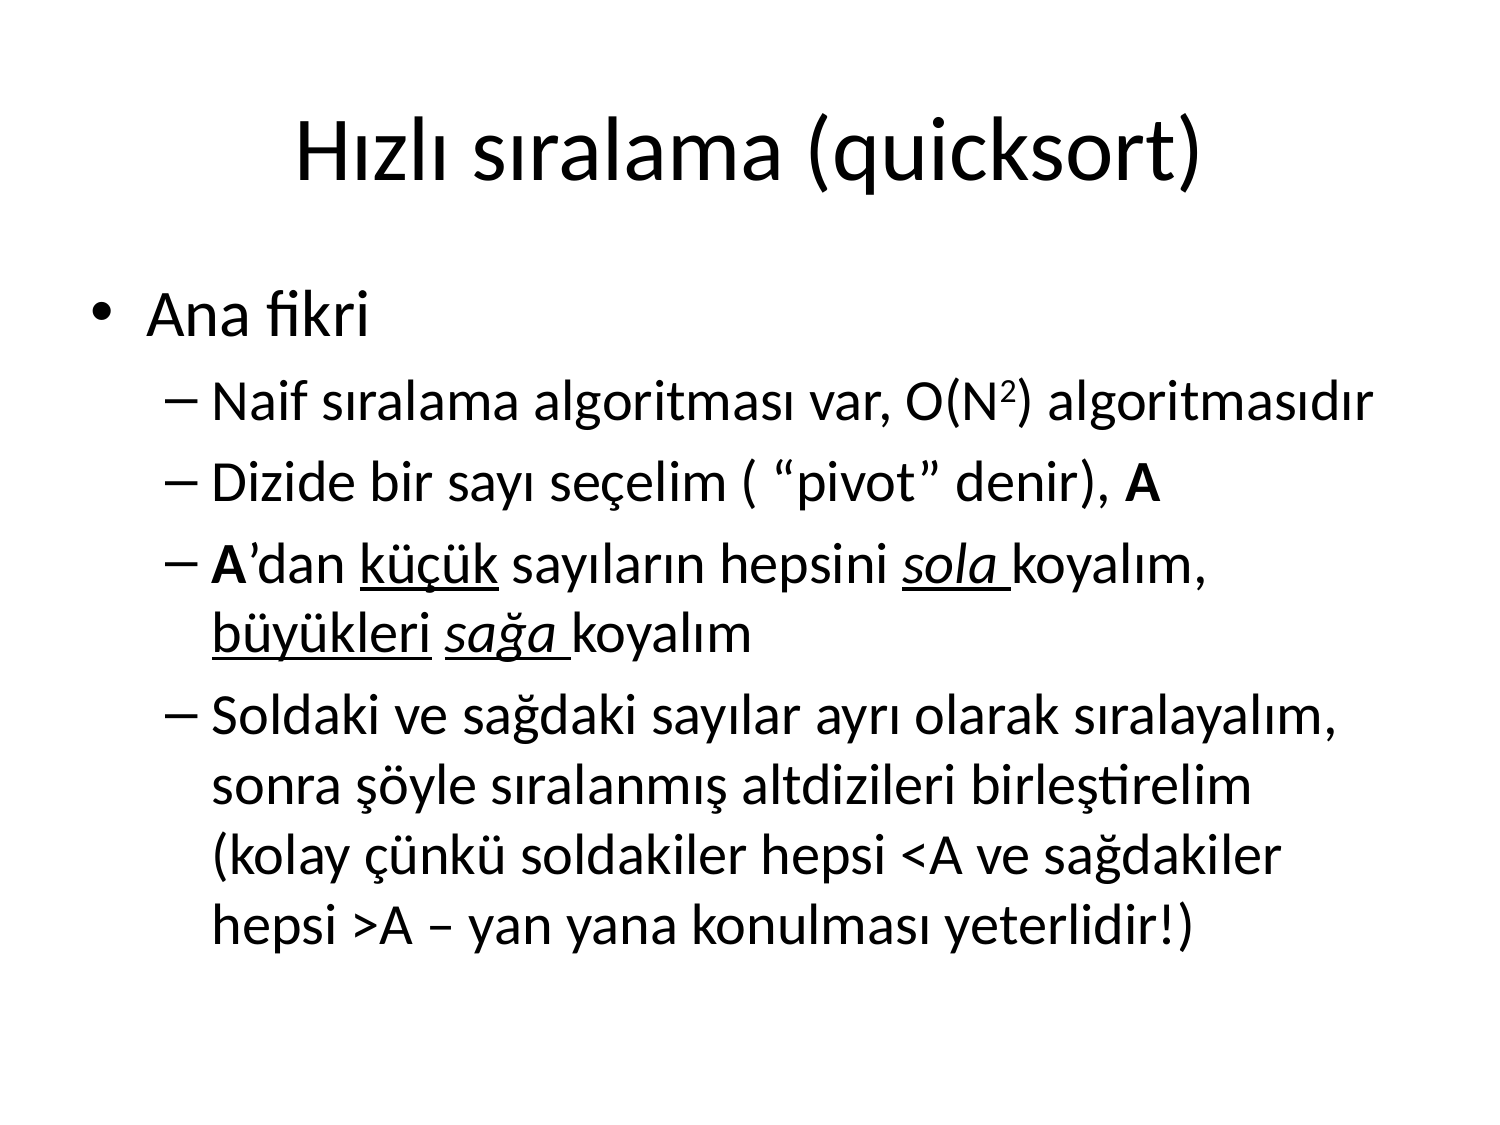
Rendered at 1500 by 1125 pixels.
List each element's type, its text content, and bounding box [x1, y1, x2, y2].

title Hızlı sıralama (quicksort) [75, 50, 1425, 238]
list Ana fikri Naif sıralama algoritması var, O(N2) algoritmasıdır Dizide bir sayı seçelim ( “pivot” denir), A A’dan küçük sayıların hepsini sola koyalım, büyükleri sağa koyalım Soldaki ve sağdaki sayılar ayrı olarak sıralayalım, sonra şöyle sıralanmış altdizileri birleştirelim (kolay çünkü soldakiler hepsi <A ve sağdakiler hepsi >A – yan yana konulması yeterlidir!) [75, 262, 1425, 1050]
